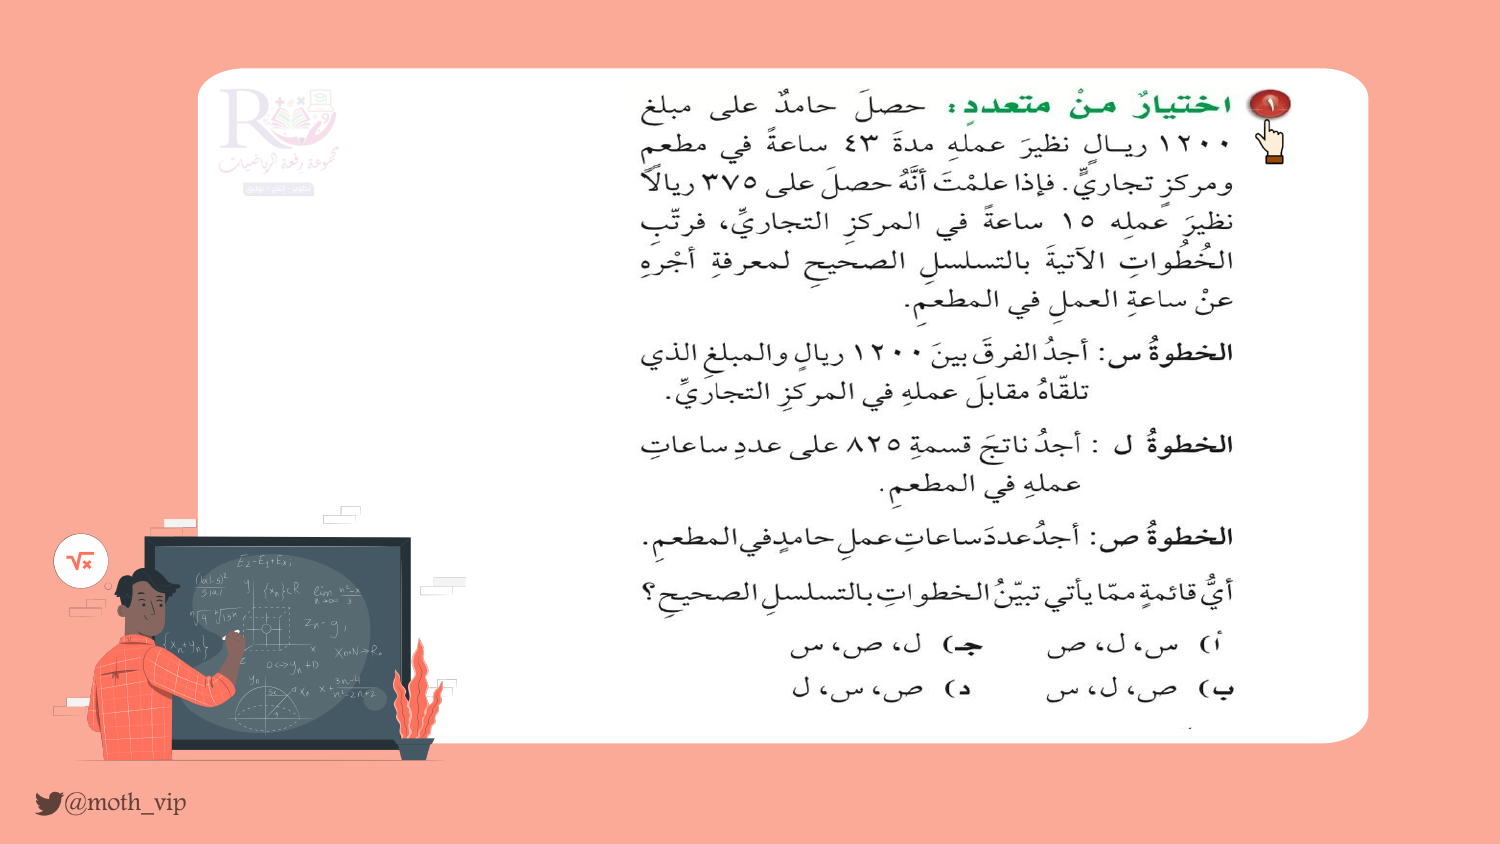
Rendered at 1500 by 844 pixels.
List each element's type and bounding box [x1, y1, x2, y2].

picture [621, 82, 1308, 730]
picture [41, 418, 480, 844]
